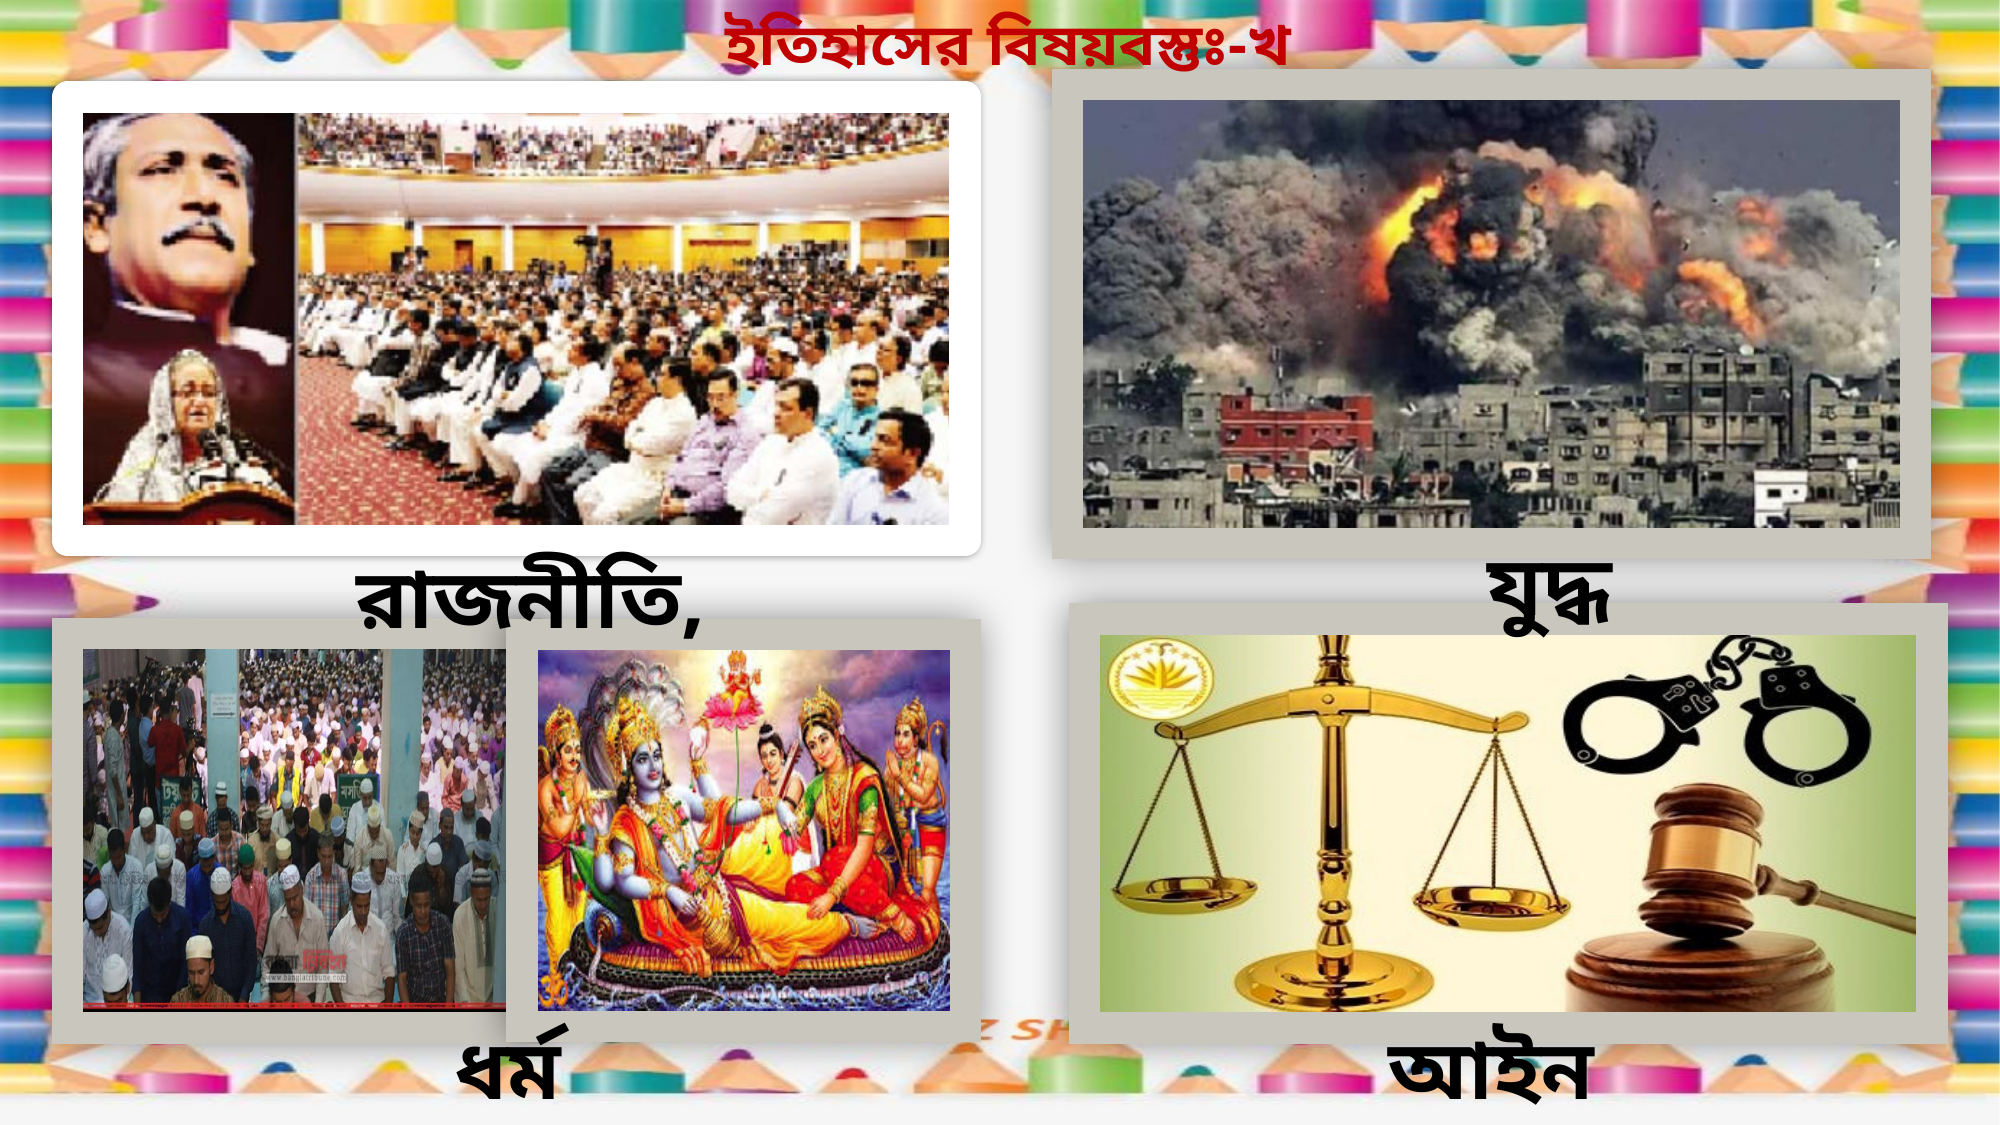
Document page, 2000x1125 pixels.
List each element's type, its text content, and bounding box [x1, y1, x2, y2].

picture [83, 112, 950, 526]
text_box ধর্ম [316, 1021, 700, 1124]
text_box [83, 648, 951, 1013]
text_box ইতিহাসের বিষয়বস্তুঃ-খ [549, 0, 1467, 155]
picture [1082, 99, 1900, 528]
text_box রাজনীতি, [333, 537, 750, 647]
text_box আইন [1233, 1021, 1750, 1124]
text_box যুদ্ধ [1416, 536, 1684, 632]
picture [0, 0, 2000, 1125]
picture [1099, 634, 1917, 1013]
